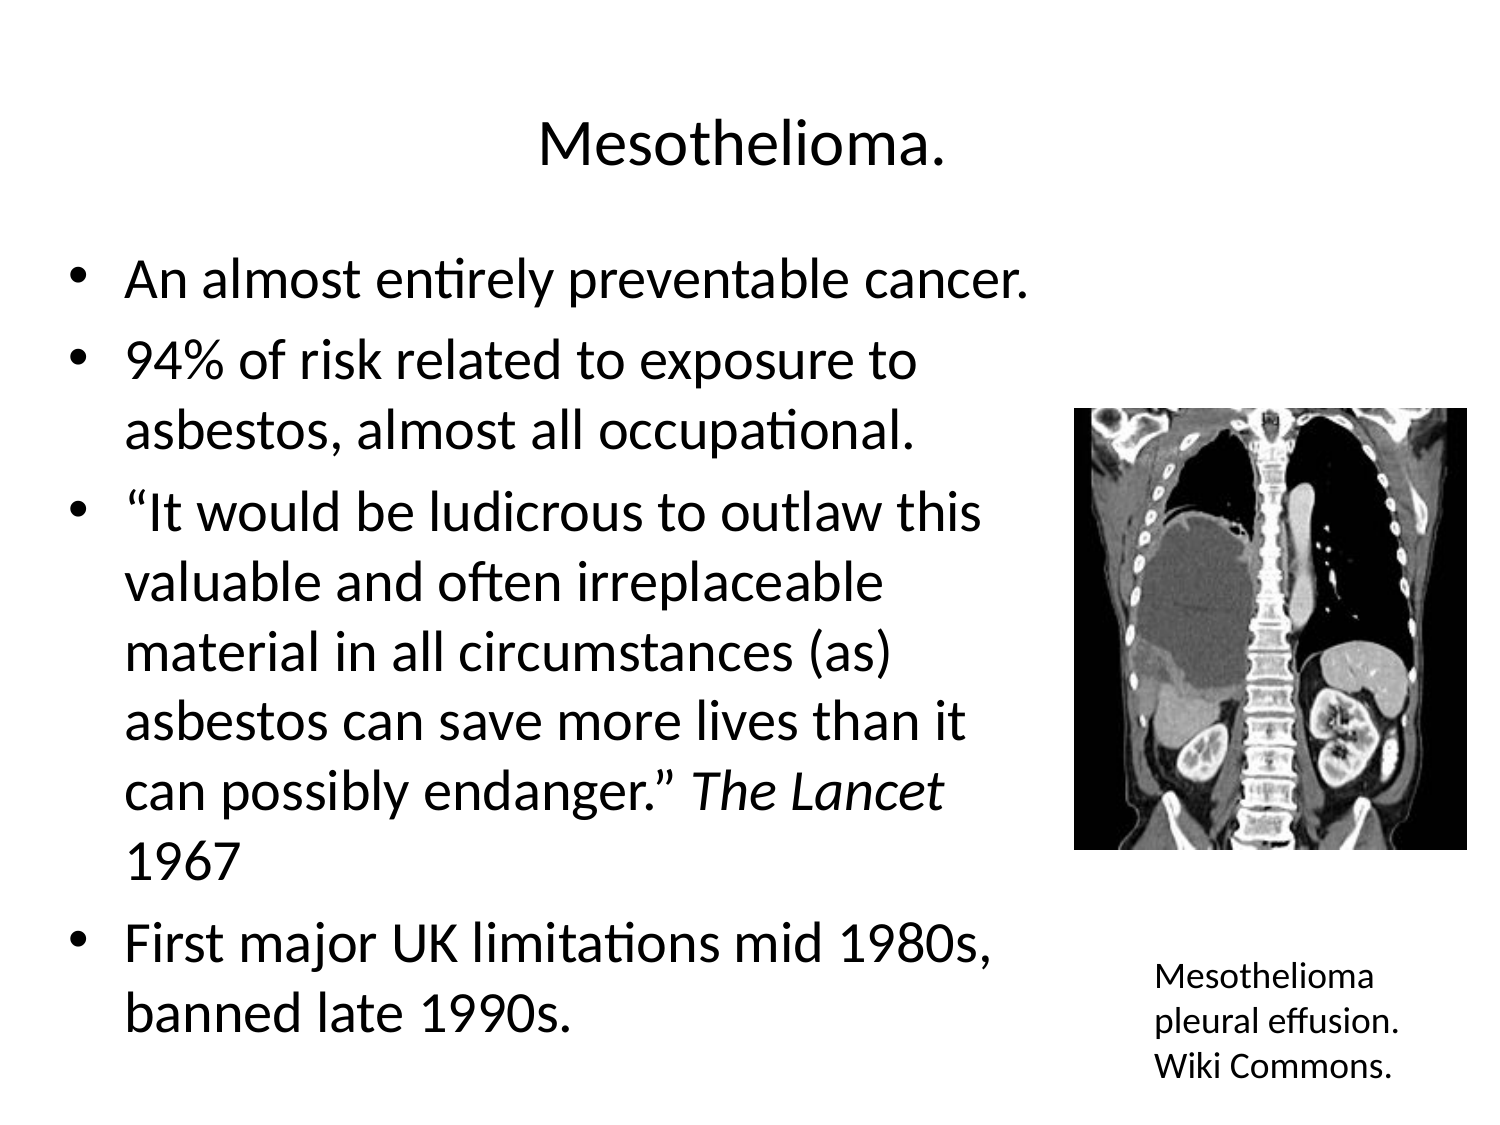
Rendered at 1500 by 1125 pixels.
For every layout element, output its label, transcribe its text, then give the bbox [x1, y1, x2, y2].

title Mesothelioma. [75, 45, 1425, 233]
list An almost entirely preventable cancer. 94% of risk related to exposure to asbestos, almost all occupational. “It would be ludicrous to outlaw this valuable and often irreplaceable material in all circumstances (as) asbestos can save more lives than it can possibly endanger.” The Lancet 1967 First major UK limitations mid 1980s, banned late 1990s. [53, 232, 1069, 1125]
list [1074, 408, 1468, 850]
text_box Mesothelioma pleural effusion. Wiki Commons. [1139, 943, 1459, 1094]
